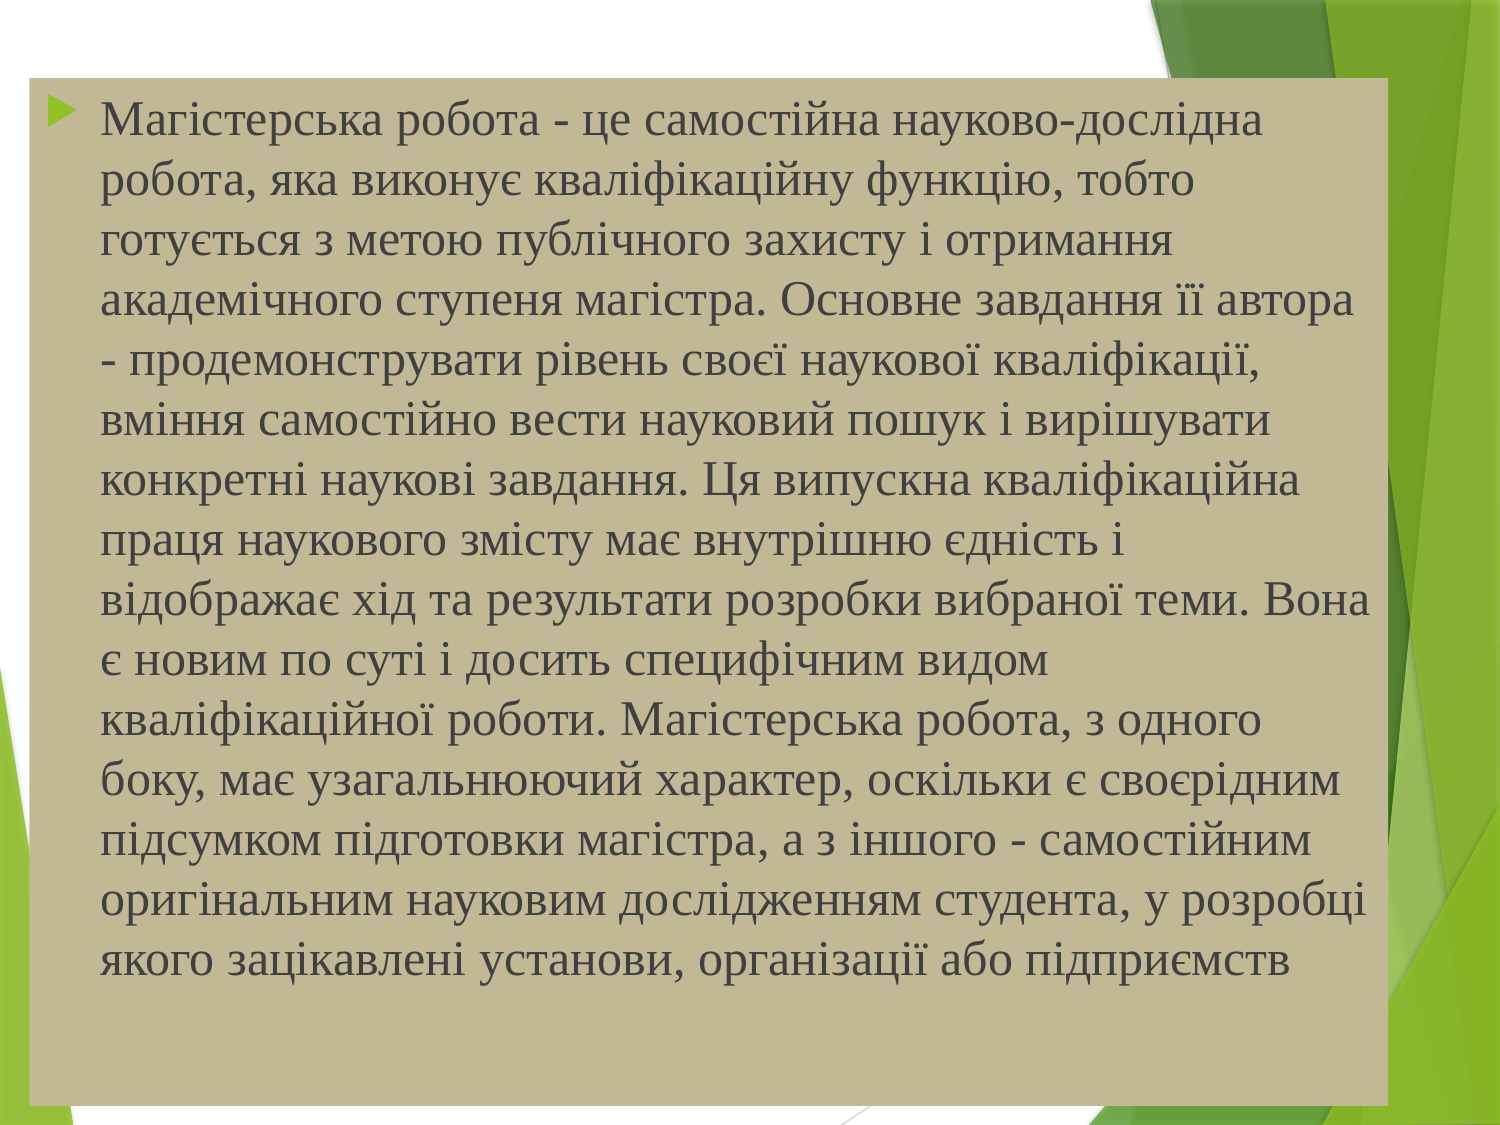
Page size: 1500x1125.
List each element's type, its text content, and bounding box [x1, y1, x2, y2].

list Магістерська робота - це самостійна науково-дослідна робота, яка виконує кваліфікаційну функцію, тобто готується з метою публічного захисту і отримання академічного ступеня магістра. Основне завдання її автора - продемонструвати рівень своєї наукової кваліфікації, вміння самостійно вести науковий пошук і вирішувати конкретні наукові завдання. Ця випускна кваліфікаційна праця наукового змісту має внутрішню єдність і відображає хід та результати розробки вибраної теми. Вона є новим по суті і досить специфічним видом кваліфікаційної роботи. Магістерська робота, з одного боку, має узагальнюючий характер, оскільки є своєрідним підсумком підготовки магістра, а з іншого - самостійним оригінальним науковим дослідженням студента, у розробці якого зацікавлені установи, організації або підприємств [29, 78, 1389, 1106]
